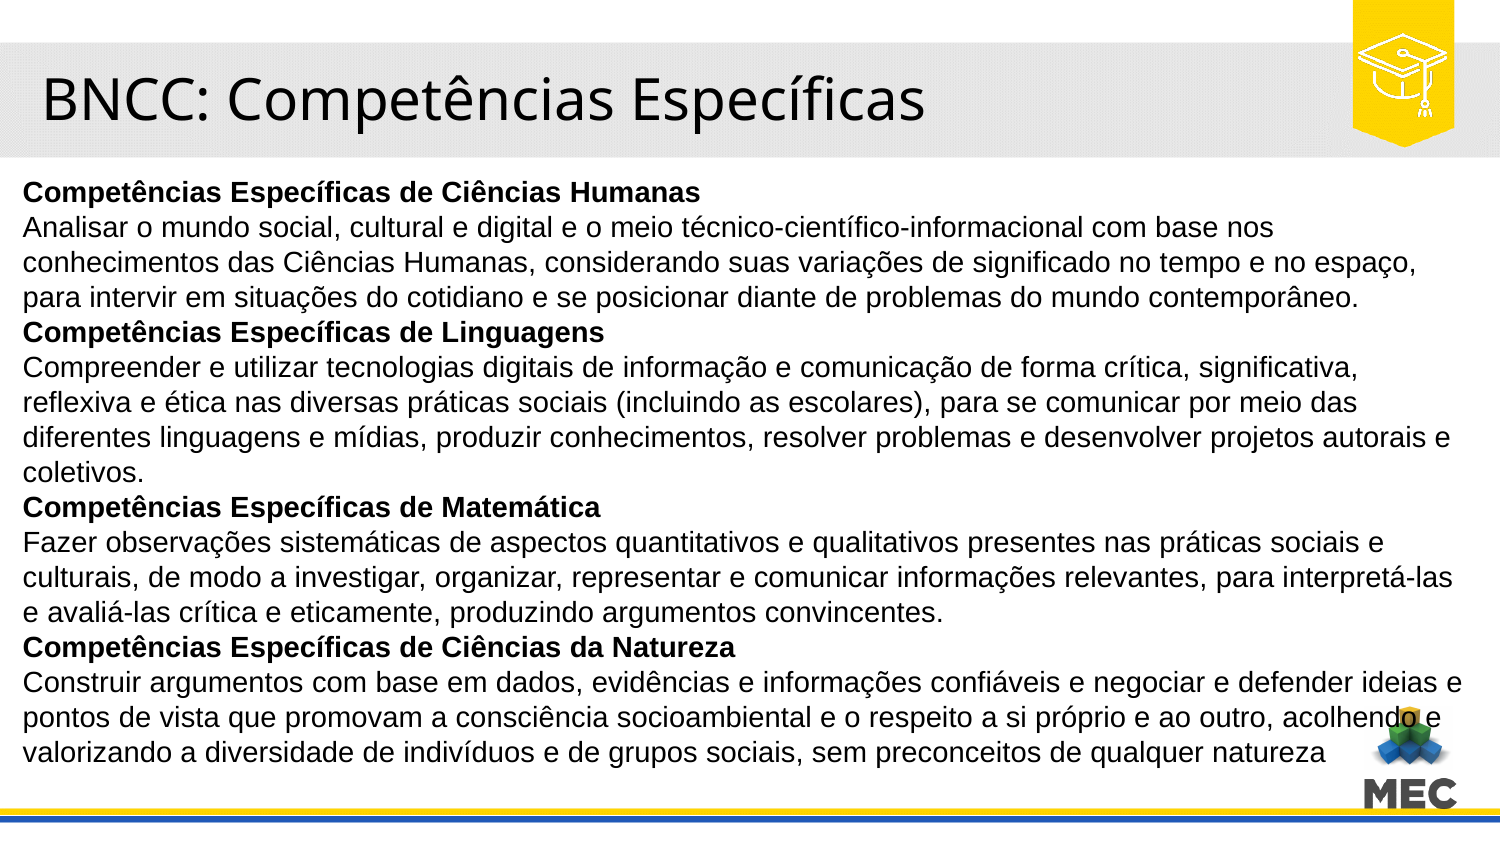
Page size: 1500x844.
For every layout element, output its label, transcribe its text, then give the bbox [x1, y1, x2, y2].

text_box Competências Específicas de Ciências Humanas Analisar o mundo social, cultural e digital e o meio técnico-científico-informacional com base nos conhecimentos das Ciências Humanas, considerando suas variações de significado no tempo e no espaço, para intervir em situações do cotidiano e se posicionar diante de problemas do mundo contemporâneo. Competências Específicas de Linguagens Compreender e utilizar tecnologias digitais de informação e comunicação de forma crítica, significativa, reflexiva e ética nas diversas práticas sociais (incluindo as escolares), para se comunicar por meio das diferentes linguagens e mídias, produzir conhecimentos, resolver problemas e desenvolver projetos autorais e coletivos. Competências Específicas de Matemática Fazer observações sistemáticas de aspectos quantitativos e qualitativos presentes nas práticas sociais e culturais, de modo a investigar, organizar, representar e comunicar informações relevantes, para interpretá-las e avaliá-las crítica e eticamente, produzindo argumentos convincentes. Competências Específicas de Ciências da Natureza Construir argumentos com base em dados, evidências e informações confiáveis e negociar e defender ideias e pontos de vista que promovam a consciência socioambiental e o respeito a si próprio e ao outro, acolhendo e valorizando a diversidade de indivíduos e de grupos sociais, sem preconceitos de qualquer natureza [7, 166, 1482, 776]
title BNCC: Competências Específicas [30, 47, 1324, 157]
picture [0, 0, 1500, 844]
